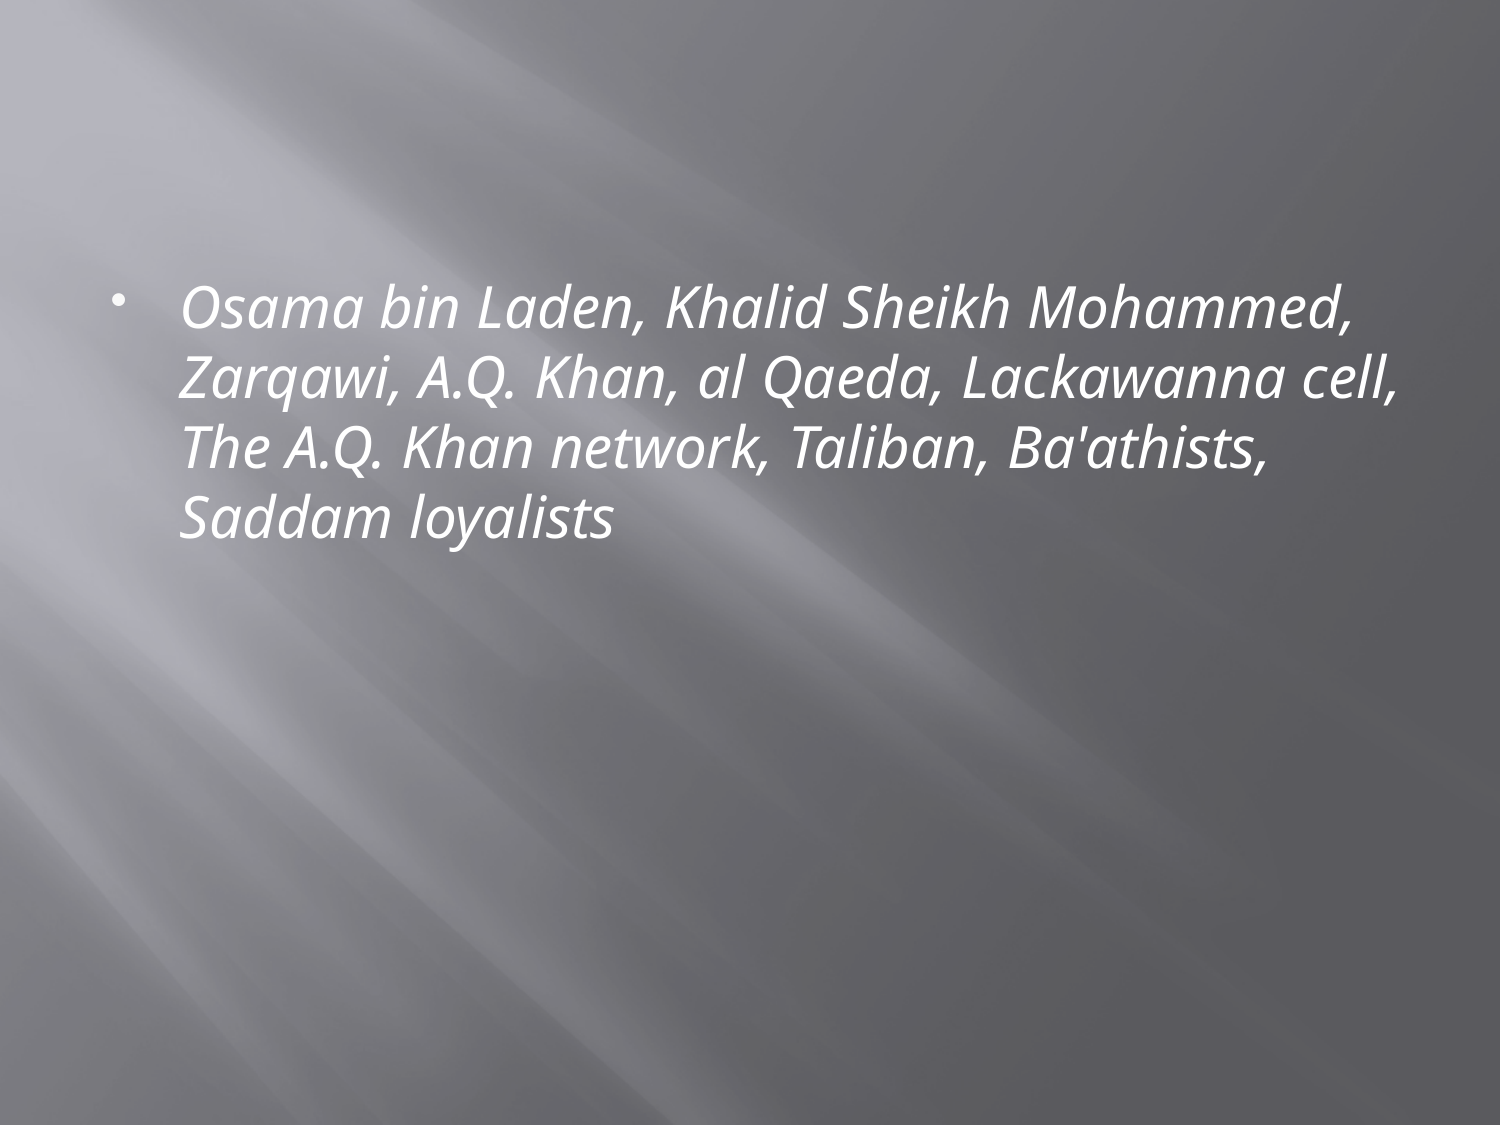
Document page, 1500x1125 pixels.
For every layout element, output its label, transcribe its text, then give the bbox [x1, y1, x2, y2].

list Osama bin Laden, Khalid Sheikh Mohammed, Zarqawi, A.Q. Khan, al Qaeda, Lackawanna cell, The A.Q. Khan network, Taliban, Ba'athists, Saddam loyalists [75, 262, 1425, 1035]
